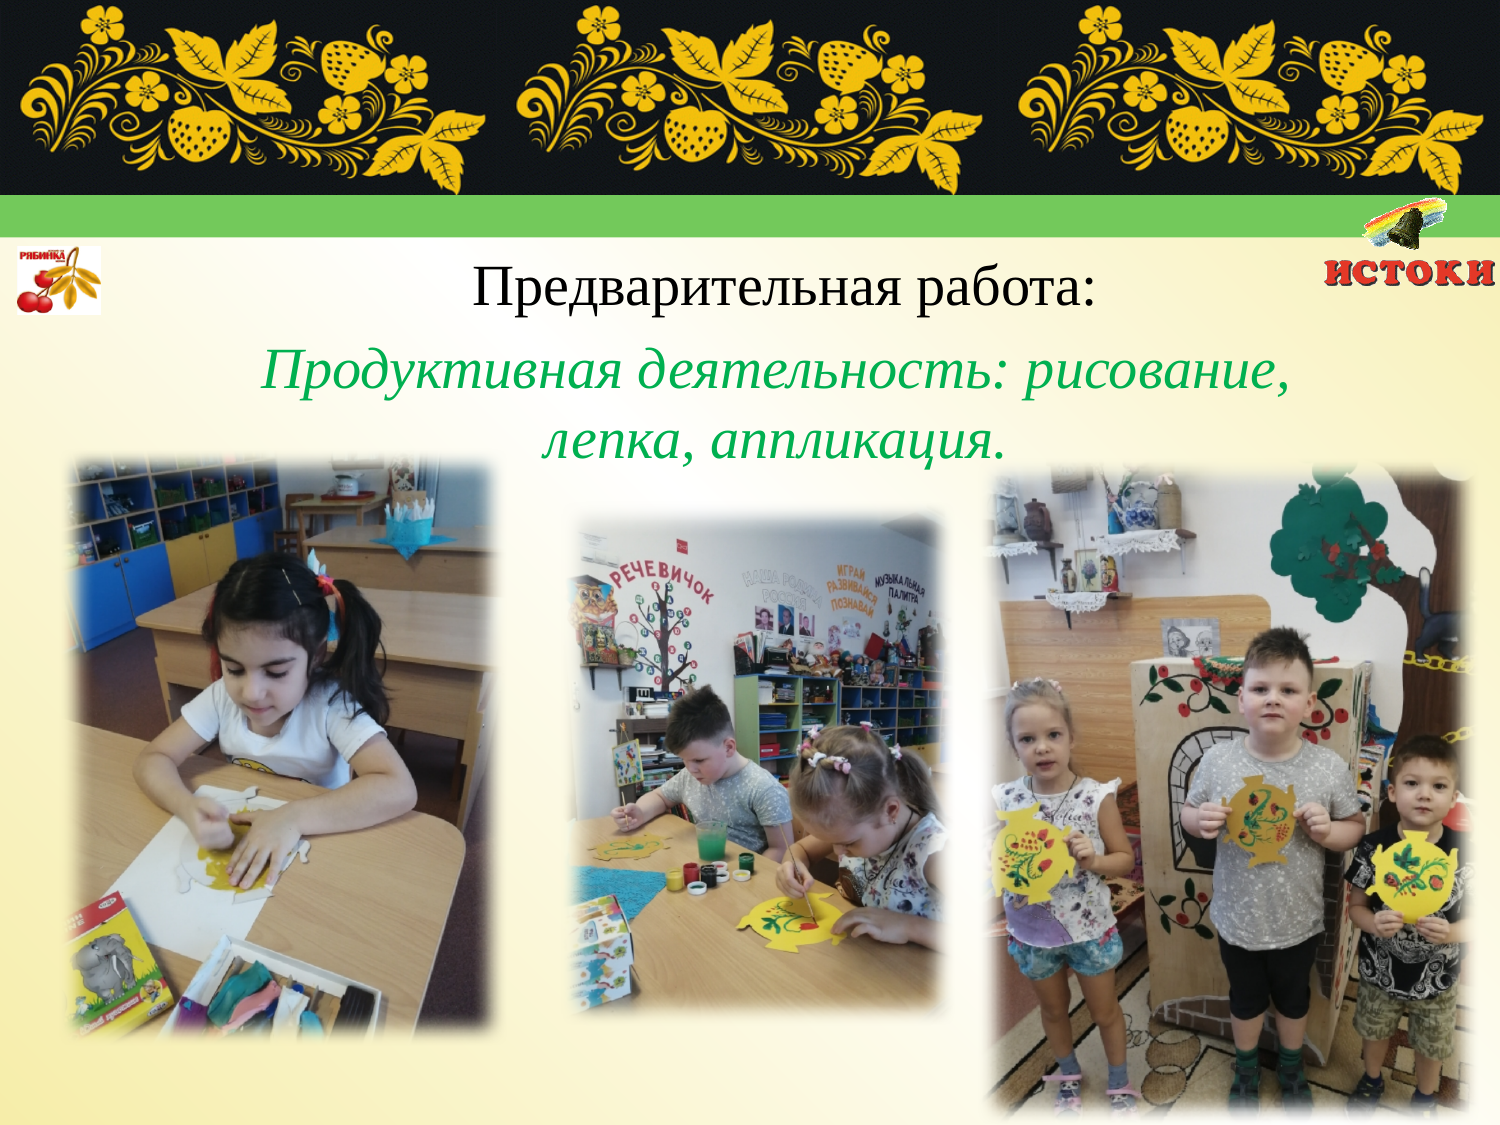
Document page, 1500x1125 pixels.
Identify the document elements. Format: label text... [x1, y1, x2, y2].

picture [59, 448, 508, 1046]
text_box Предварительная работа: Продуктивная деятельность: рисование, лепка, аппликация. [167, 231, 1385, 314]
picture [561, 501, 955, 1026]
text_box [81, 395, 1471, 502]
picture [17, 245, 101, 315]
picture [978, 458, 1479, 1125]
picture [0, 0, 1500, 292]
